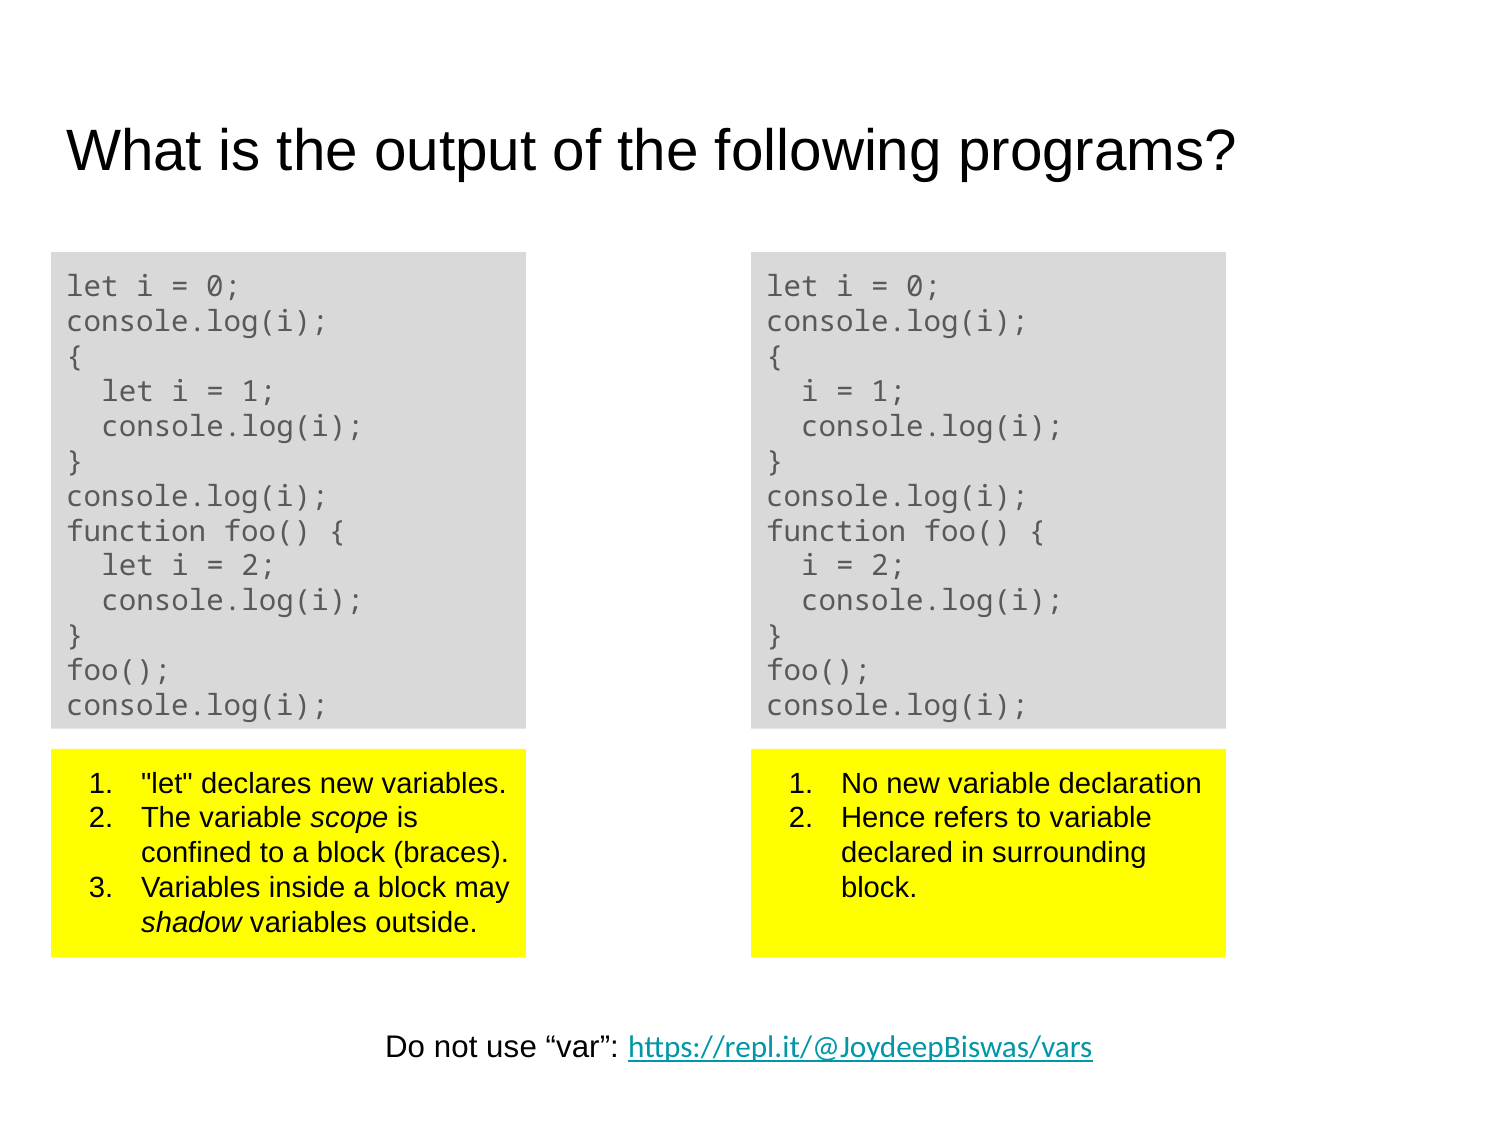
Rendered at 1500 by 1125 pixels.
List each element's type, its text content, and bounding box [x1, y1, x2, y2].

list let i = 0; console.log(i); { let i = 1; console.log(i); } console.log(i); function foo() { let i = 2; console.log(i); } foo(); console.log(i); [51, 252, 526, 729]
text_box No new variable declaration Hence refers to variable declared in surrounding block. [751, 748, 1226, 958]
title What is the output of the following programs? [51, 97, 1449, 223]
text_box Do not use “var”: https://repl.it/@JoydeepBiswas/vars [370, 1011, 1130, 1088]
list let i = 0; console.log(i); { i = 1; console.log(i); } console.log(i); function foo() { i = 2; console.log(i); } foo(); console.log(i); [751, 252, 1226, 729]
text_box "let" declares new variables. The variable scope is confined to a block (braces). Variables inside a block may shadow variables outside. [51, 748, 526, 958]
